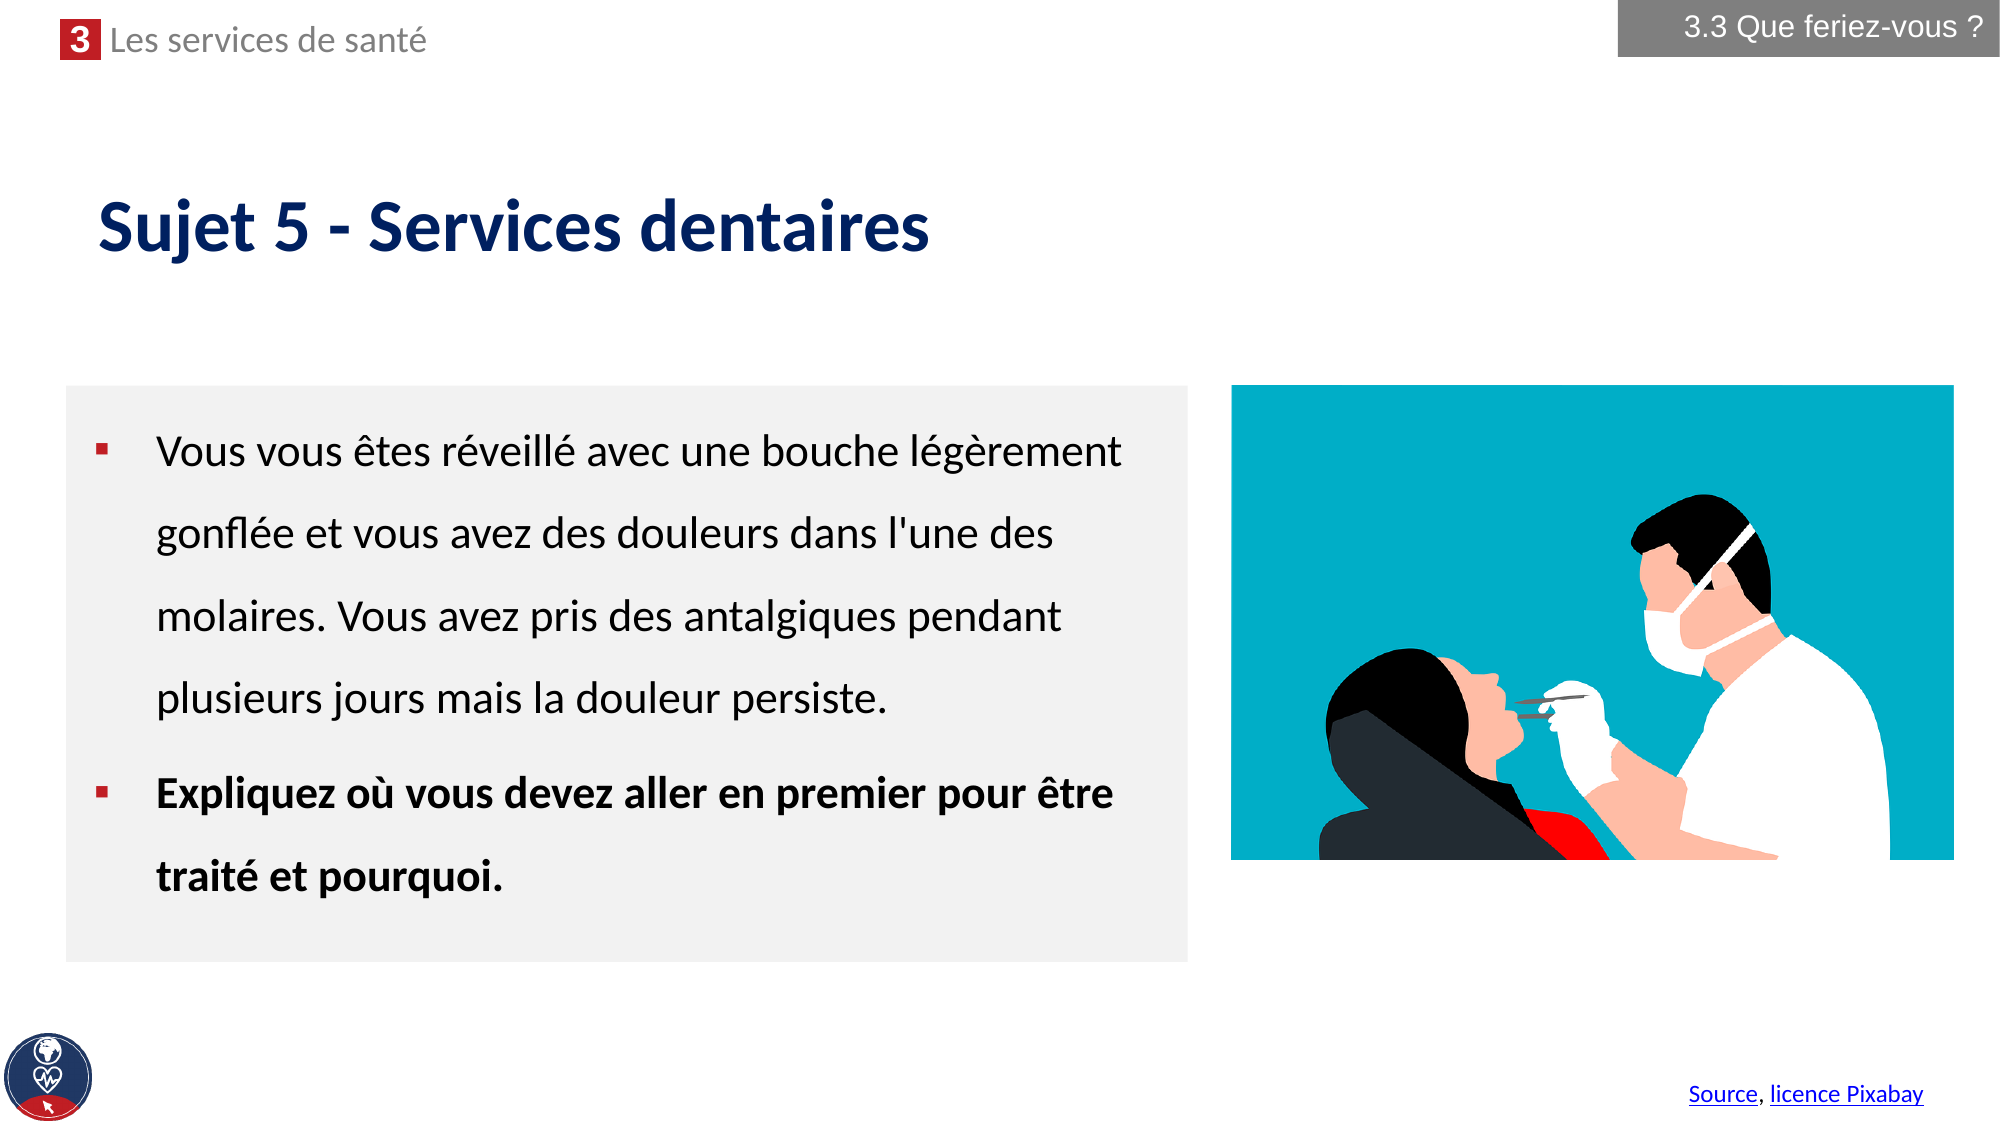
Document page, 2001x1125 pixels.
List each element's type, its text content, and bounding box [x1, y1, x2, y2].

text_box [1617, 0, 2000, 58]
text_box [65, 385, 1188, 963]
picture [4, 1033, 92, 1121]
title Sujet 5 - Services dentaires [91, 176, 1907, 277]
picture [1231, 385, 1954, 860]
text_box Source, licence Pixabay [353, 1070, 1932, 1116]
